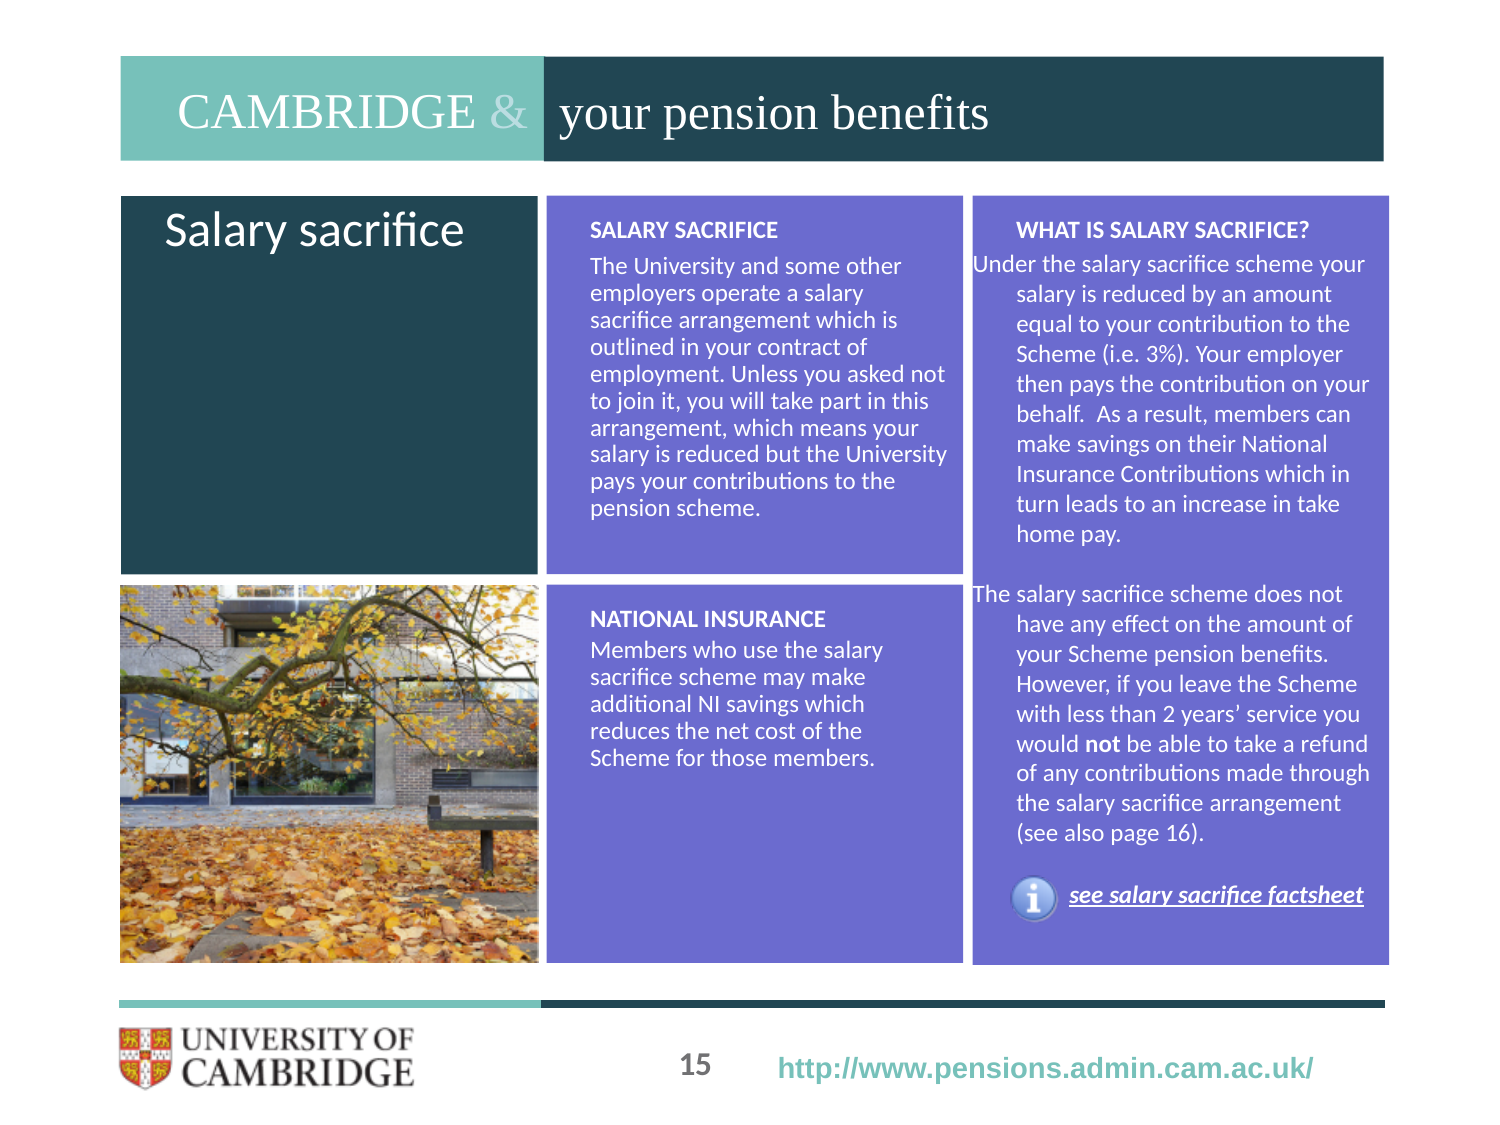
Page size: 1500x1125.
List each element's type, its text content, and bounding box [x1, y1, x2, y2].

picture [120, 584, 539, 963]
text_box Salary sacrifice [121, 196, 538, 575]
text_box SALARY SACRIFICE The University and some other employers operate a salary sacrifice arrangement which is outlined in your contract of employment. Unless you asked not to join it, you will take part in this arrangement, which means your salary is reduced but the University pays your contributions to the pension scheme. [546, 195, 964, 575]
picture [1009, 513, 1061, 565]
picture [113, 1023, 422, 1094]
picture [1008, 872, 1060, 924]
text_box WHAT IS SALARY SACRIFICE? Under the salary sacrifice scheme your salary is reduced by an amount equal to your contribution to the Scheme (i.e. 3%). Your employer then pays the contribution on your behalf. As a result, members can make savings on their National Insurance Contributions which in turn leads to an increase in take home pay. The salary sacrifice scheme does not have any effect on the amount of your Scheme pension benefits. However, if you leave the Scheme with less than 2 years’ service you would not be able to take a refund of any contributions made through the salary sacrifice arrangement (see also page 16). see salary sacrifice factsheet [972, 195, 1390, 965]
text_box National Insurance Members who use the salary sacrifice scheme may make additional NI savings which reduces the net cost of the Scheme for those members. [546, 584, 964, 963]
